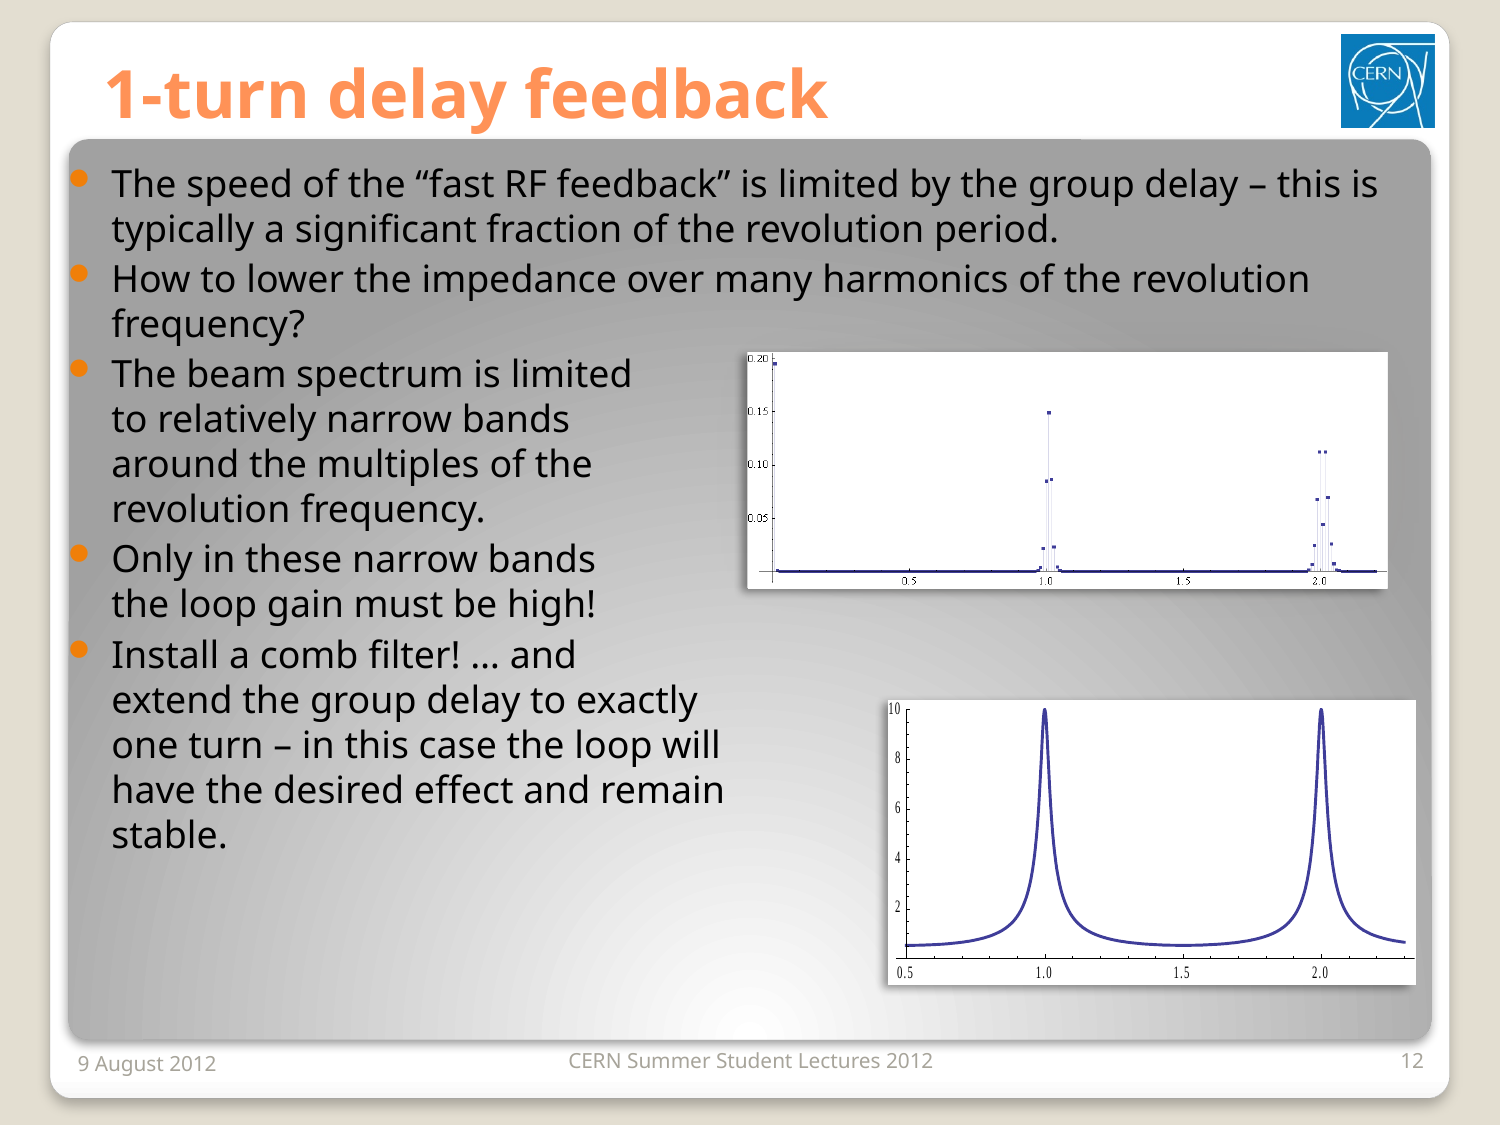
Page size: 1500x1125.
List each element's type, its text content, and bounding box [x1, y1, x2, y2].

picture [888, 699, 1416, 986]
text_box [718, 325, 1422, 619]
slide_number 12 [1351, 1047, 1439, 1084]
picture [1341, 34, 1435, 128]
title 1-turn delay feedback [88, 53, 1432, 140]
footer CERN Summer Student Lectures 2012 [62, 1047, 1351, 1084]
text_box The speed of the “fast RF feedback” is limited by the group delay – this is typically a significant fraction of the revolution period. How to lower the impedance over many harmonics of the revolution frequency? The beam spectrum is limited to relatively narrow bands around the multiples of the revolution frequency. Only in these narrow bands the loop gain must be high! Install a comb filter! … and extend the group delay to exactly one turn – in this case the loop will have the desired effect and remain stable. [53, 152, 1404, 1039]
